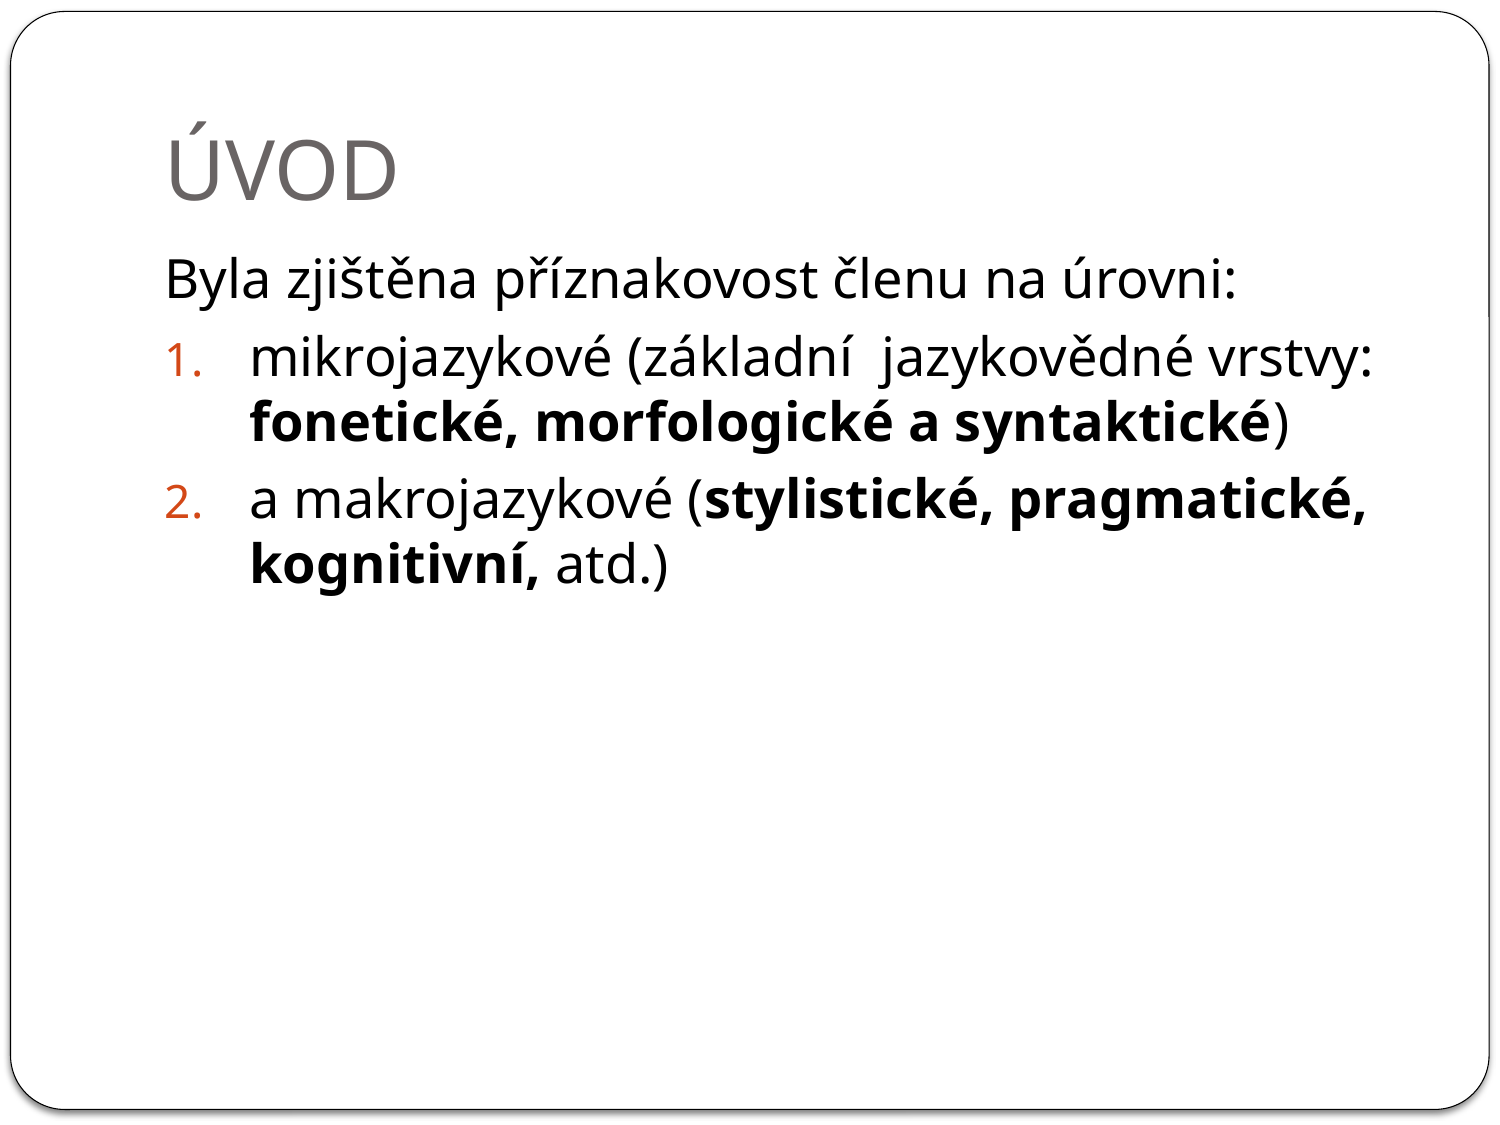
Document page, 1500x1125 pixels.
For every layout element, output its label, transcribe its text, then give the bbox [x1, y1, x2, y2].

list Byla zjištěna příznakovost členu na úrovni: mikrojazykové (základní jazykovědné vrstvy: fonetické, morfologické a syntaktické) a makrojazykové (stylistické, pragmatické, kognitivní, atd.) [150, 237, 1425, 988]
title ÚVOD [150, 45, 1425, 233]
